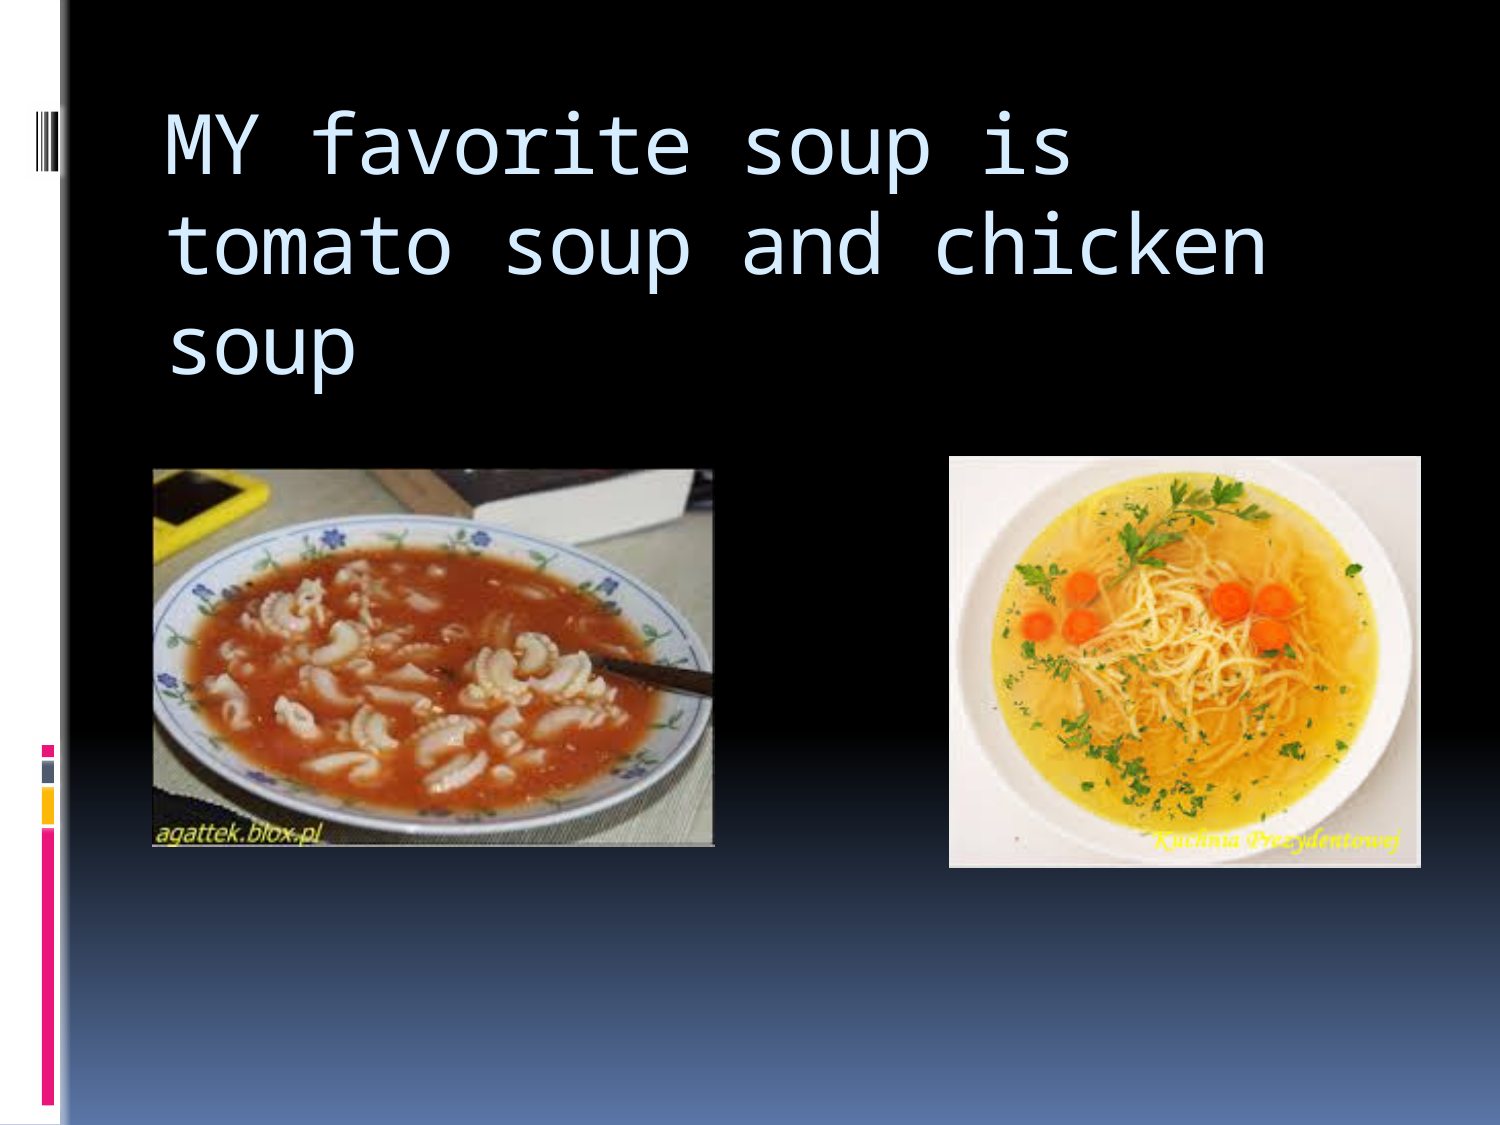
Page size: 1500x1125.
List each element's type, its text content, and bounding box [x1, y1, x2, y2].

picture [948, 456, 1421, 868]
title MY favorite soup is tomato soup and chicken soup [150, 83, 1425, 234]
picture [151, 468, 716, 847]
